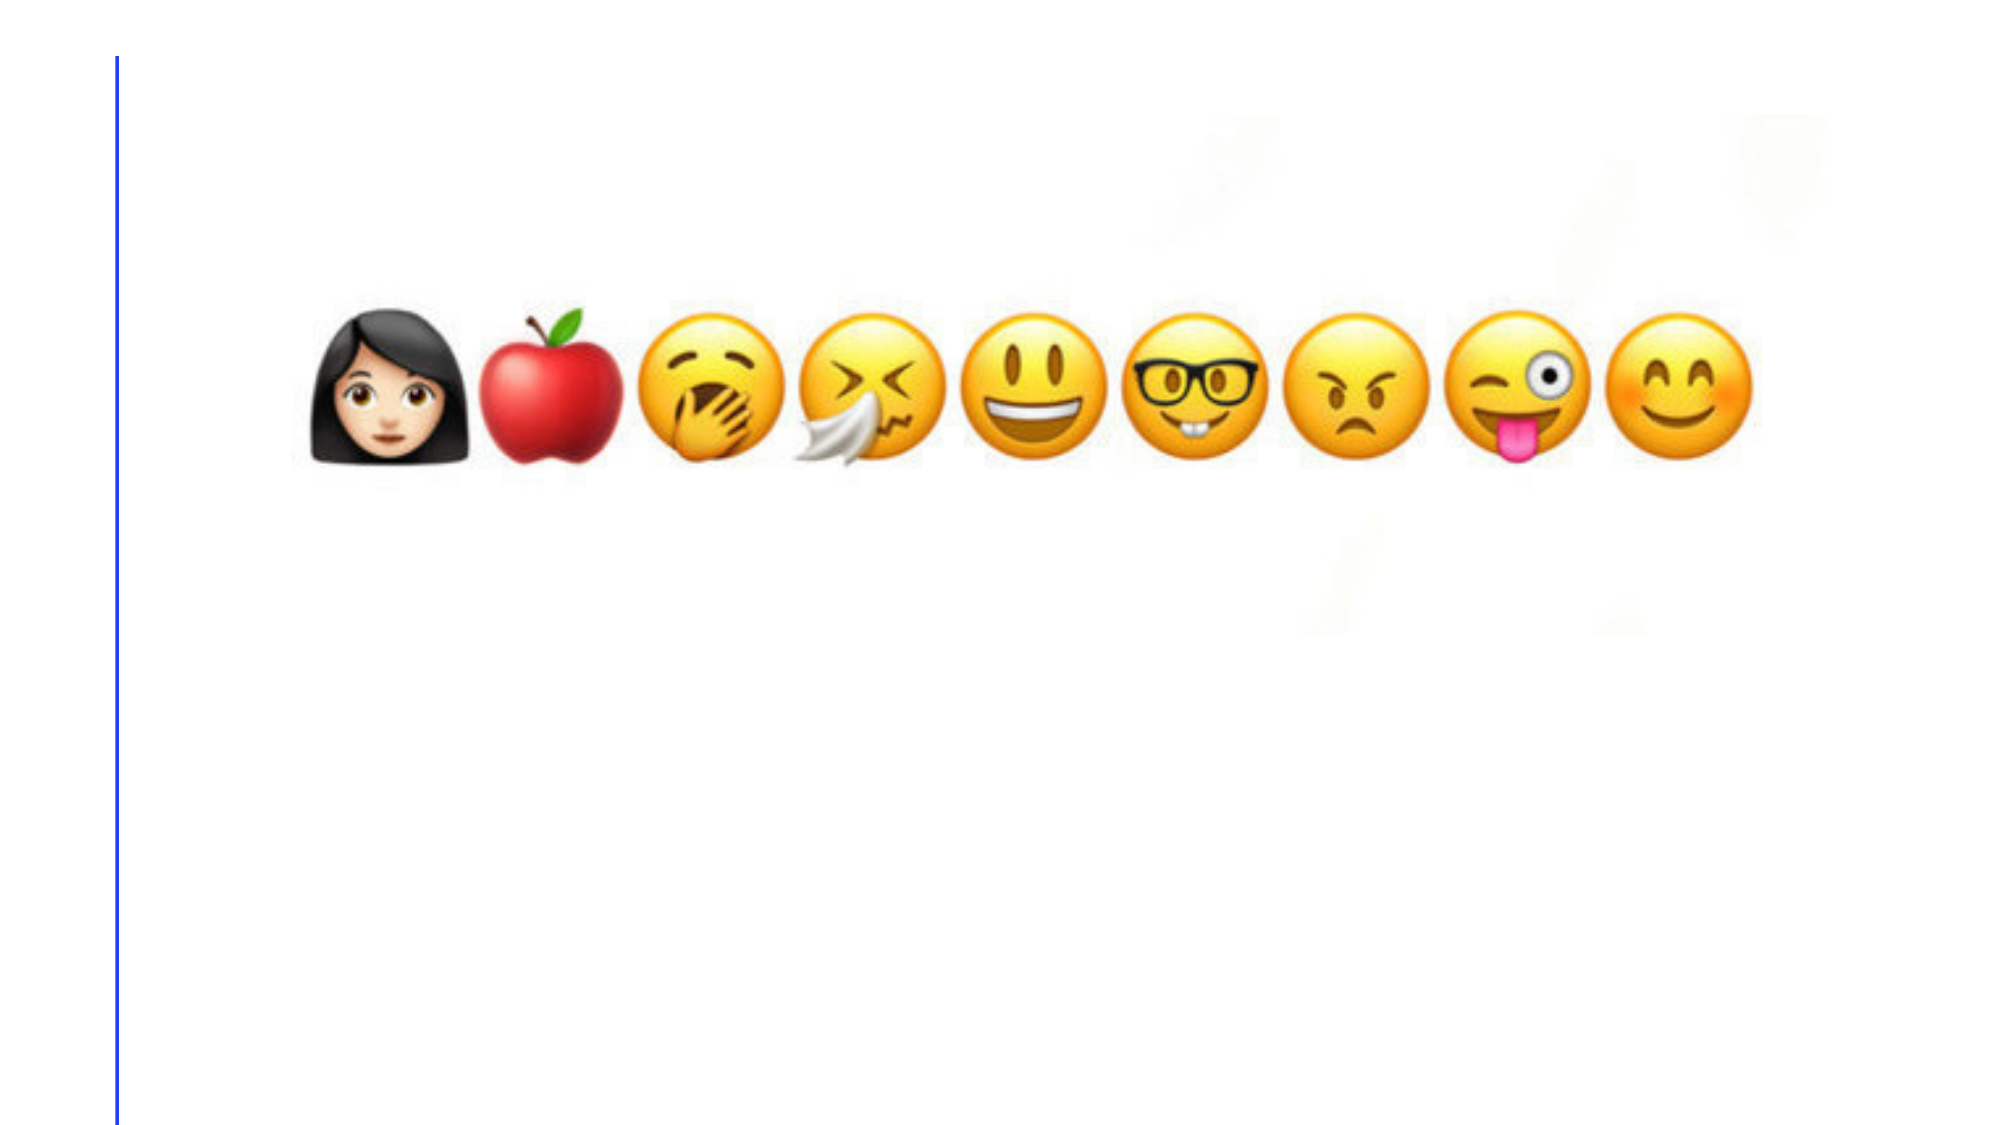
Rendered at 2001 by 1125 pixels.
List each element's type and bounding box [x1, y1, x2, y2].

picture [209, 114, 1849, 636]
